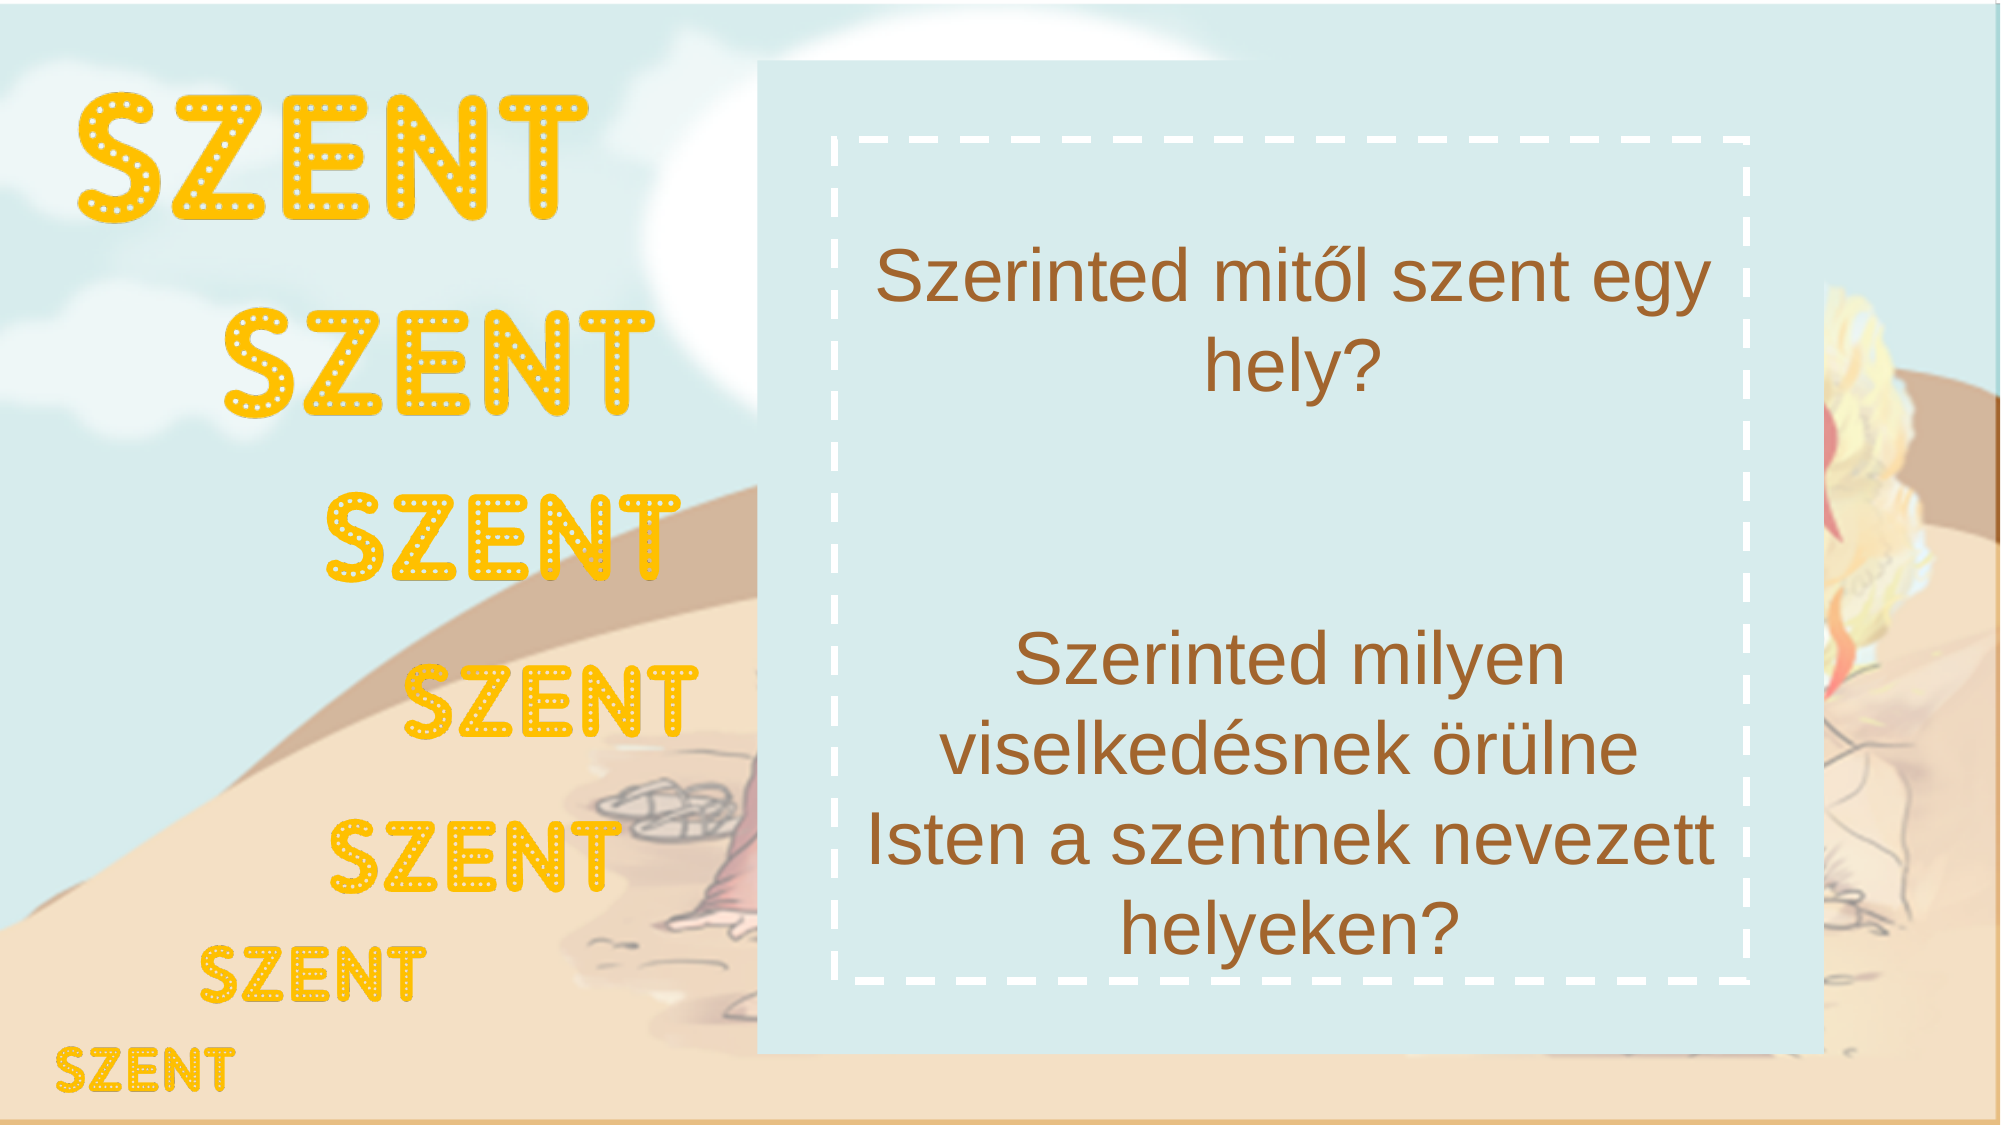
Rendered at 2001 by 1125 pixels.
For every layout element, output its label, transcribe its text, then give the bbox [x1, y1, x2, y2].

text_box [756, 59, 1825, 1055]
text_box [833, 139, 1748, 602]
text_box [833, 978, 1747, 982]
picture [0, 0, 2001, 1125]
text_box Szerinted milyen viselkedésnek örülne Isten a szentnek nevezett helyeken? [834, 602, 1747, 978]
text_box Szerinted mitől szent egy hely? [846, 219, 1741, 414]
